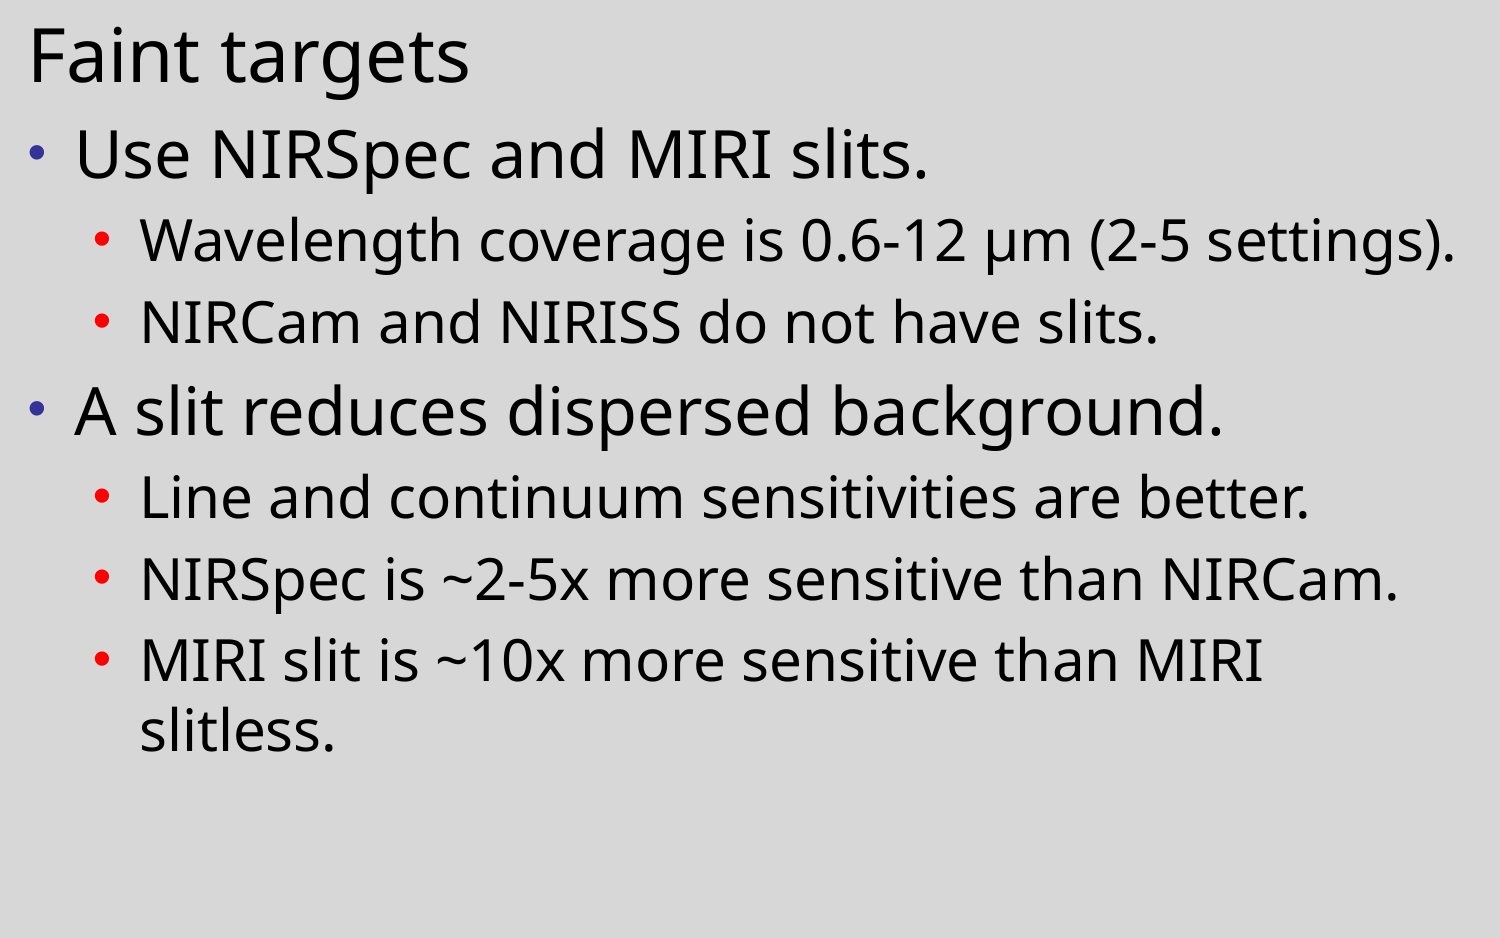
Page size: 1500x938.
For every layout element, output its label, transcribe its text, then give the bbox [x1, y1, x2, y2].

list Use NIRSpec and MIRI slits. Wavelength coverage is 0.6-12 µm (2-5 settings). NIRCam and NIRISS do not have slits. A slit reduces dispersed background. Line and continuum sensitivities are better. NIRSpec is ~2-5x more sensitive than NIRCam. MIRI slit is ~10x more sensitive than MIRI slitless. [12, 104, 1488, 928]
title Faint targets [12, 10, 1488, 94]
